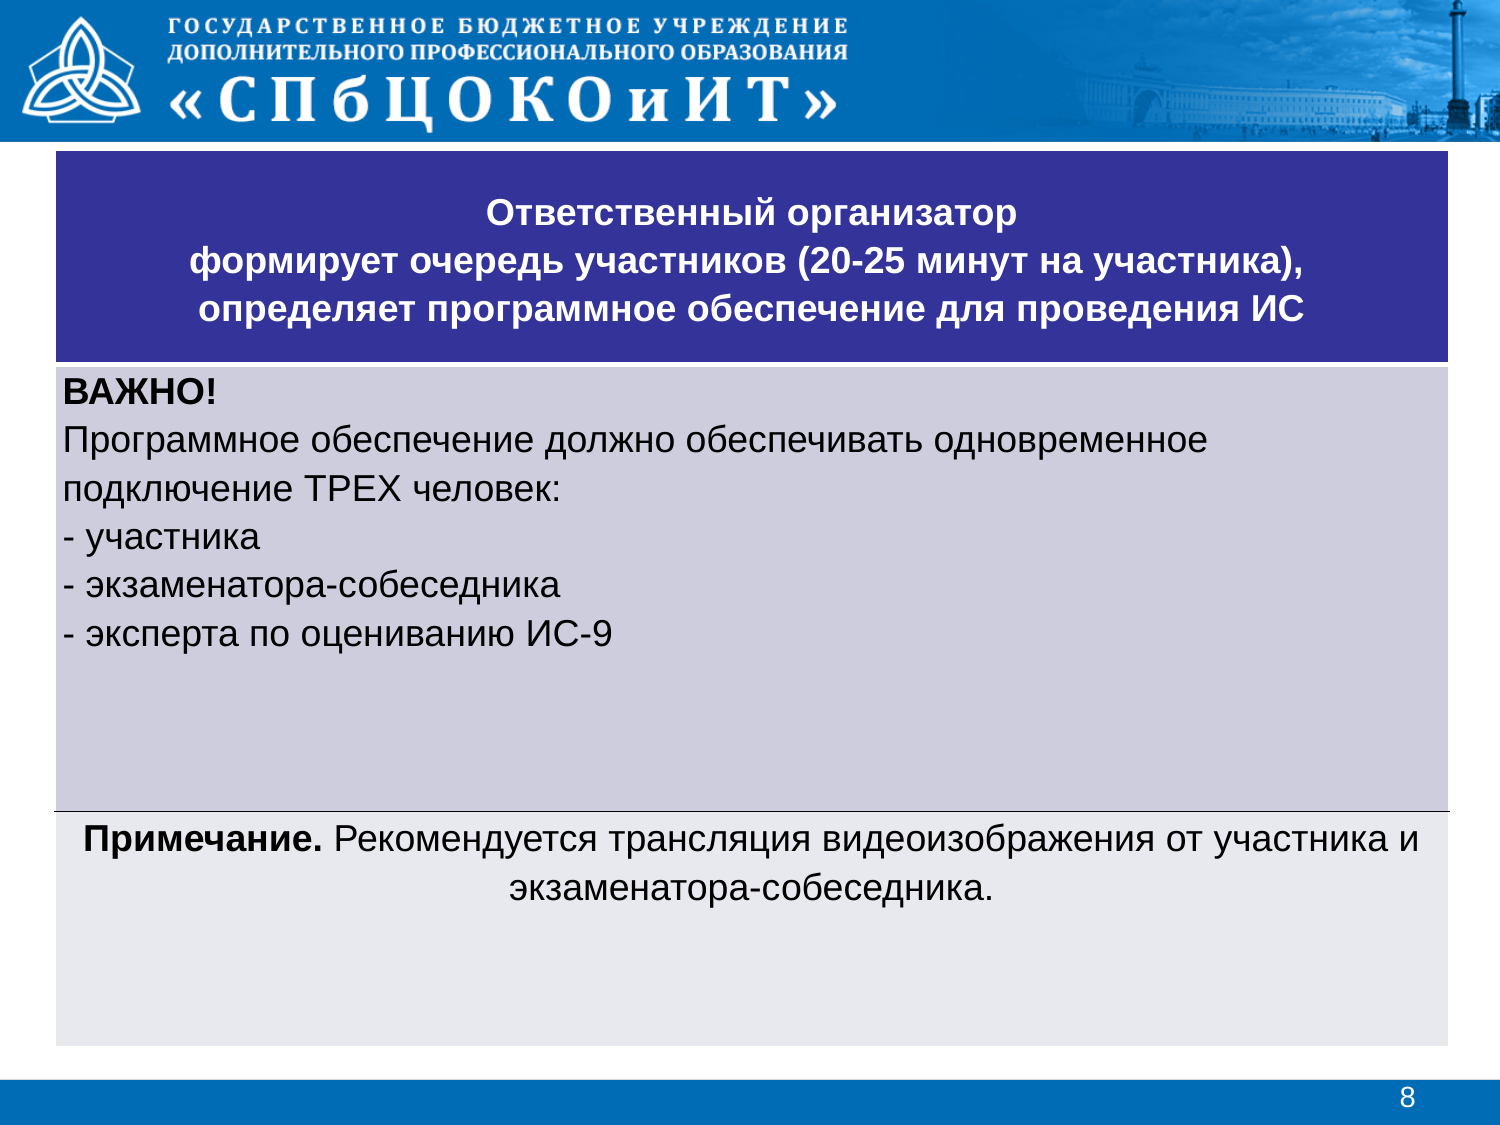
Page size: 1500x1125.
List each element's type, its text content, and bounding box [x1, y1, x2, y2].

slide_number 8 [1080, 1070, 1431, 1125]
table_cell Примечание. Рекомендуется трансляция видеоизображения от участника и экзаменатора-собеседника. [56, 812, 1448, 1046]
table_header Ответственный организатор формирует очередь участников (20-25 минут на участника), определяет программное обеспечение для проведения ИС [56, 151, 1448, 362]
picture [0, 0, 1500, 1125]
table_cell ВАЖНО! Программное обеспечение должно обеспечивать одновременное подключение ТРЕХ человек: - участника - экзаменатора-собеседника - эксперта по оцениванию ИС-9 [56, 367, 1448, 811]
